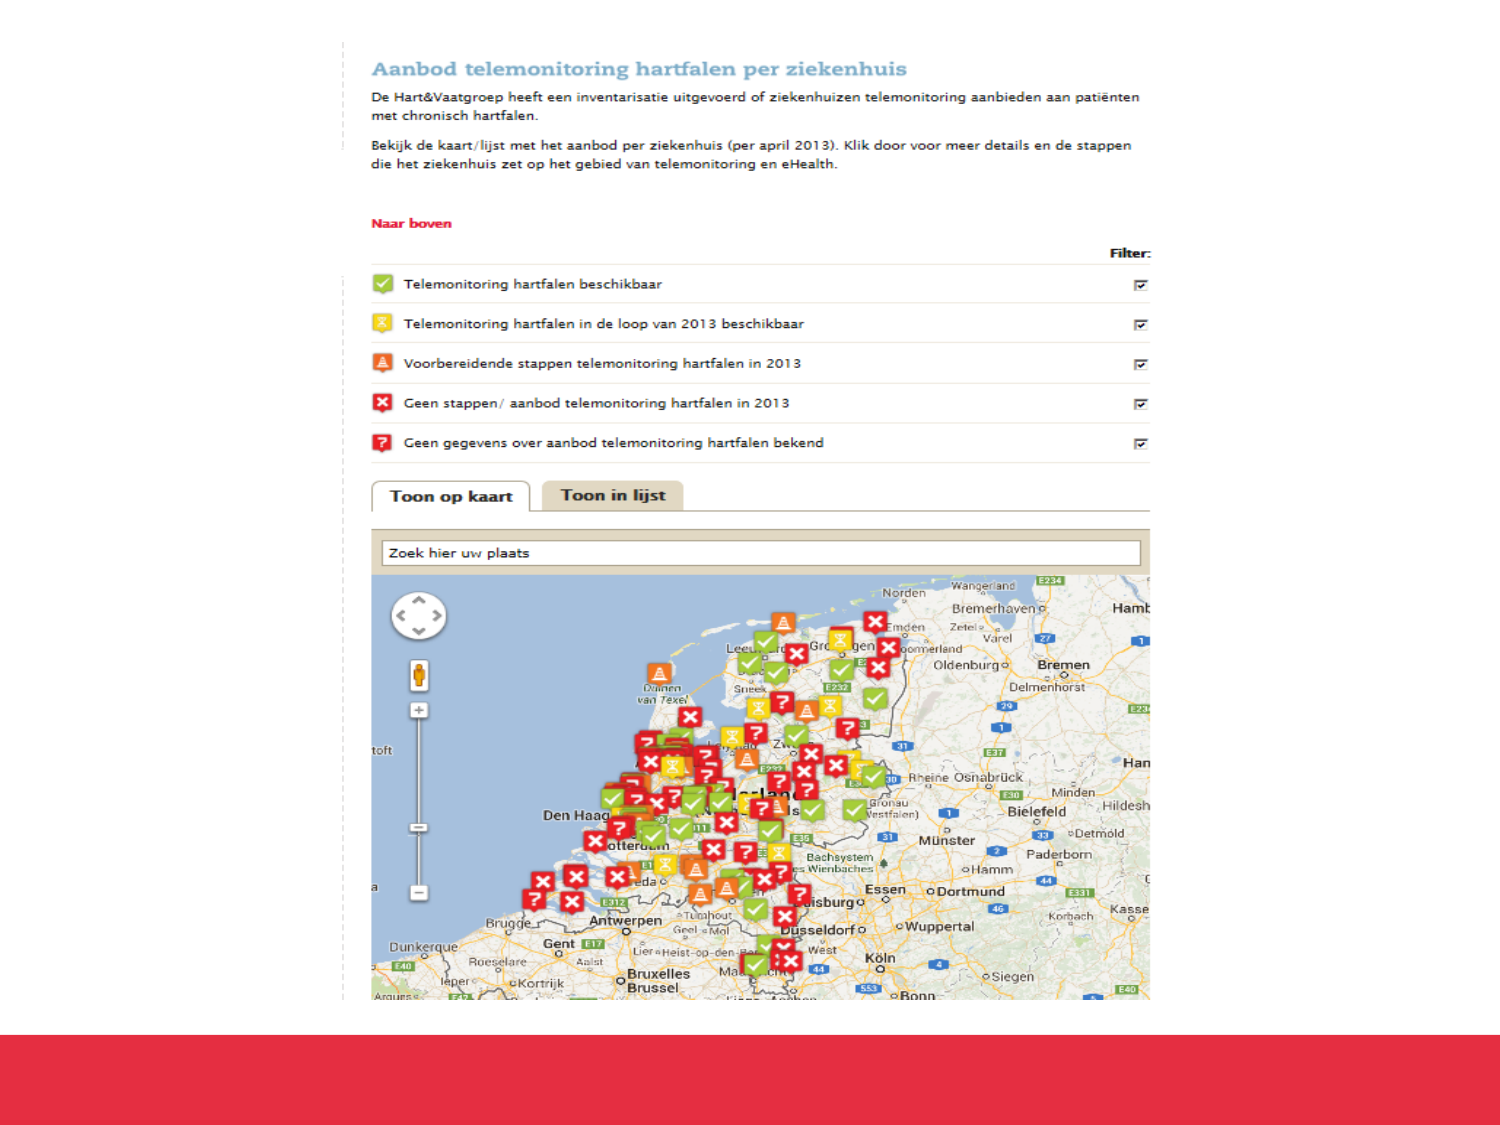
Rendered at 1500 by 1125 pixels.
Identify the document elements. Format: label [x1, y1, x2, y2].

picture [341, 42, 1159, 1000]
